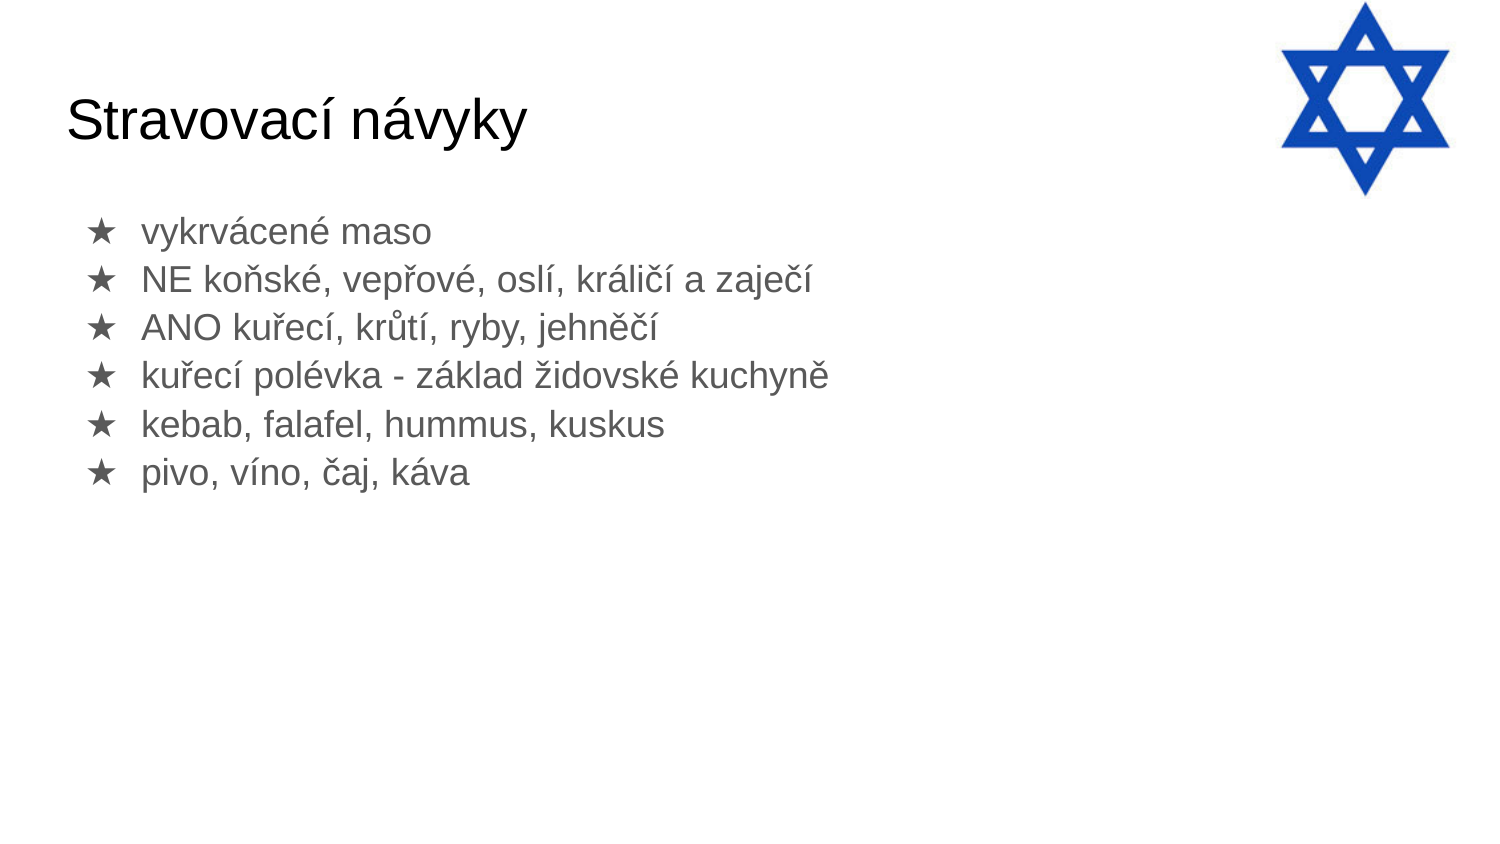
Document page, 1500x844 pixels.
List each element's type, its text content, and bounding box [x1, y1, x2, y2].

picture [1233, 0, 1500, 200]
title Stravovací návyky [51, 72, 1228, 167]
list vykrvácené maso NE koňské, vepřové, oslí, králičí a zaječí ANO kuřecí, krůtí, ryby, jehněčí kuřecí polévka - základ židovské kuchyně kebab, falafel, hummus, kuskus pivo, víno, čaj, káva [51, 189, 1449, 750]
